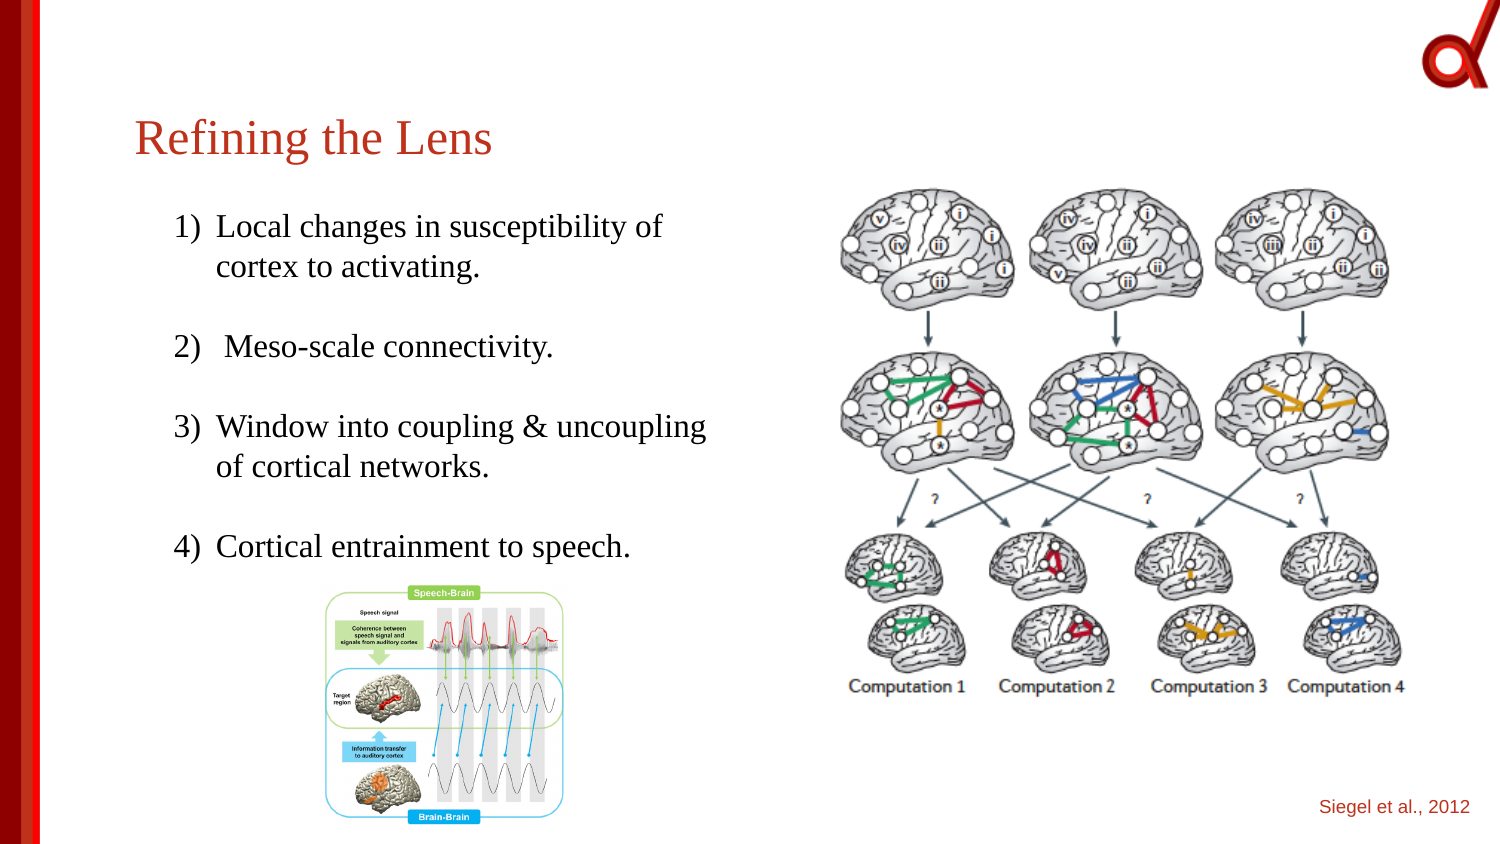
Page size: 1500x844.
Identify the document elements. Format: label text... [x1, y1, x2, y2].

picture [315, 581, 573, 830]
list Siegel et al., 2012 [147, 767, 1500, 844]
picture [823, 185, 1413, 706]
list Refining the Lens [134, 104, 873, 165]
text_box Local changes in susceptibility of cortex to activating. Meso-scale connectivity. Window into coupling & uncoupling of cortical networks. Cortical entrainment to speech. [173, 204, 742, 568]
